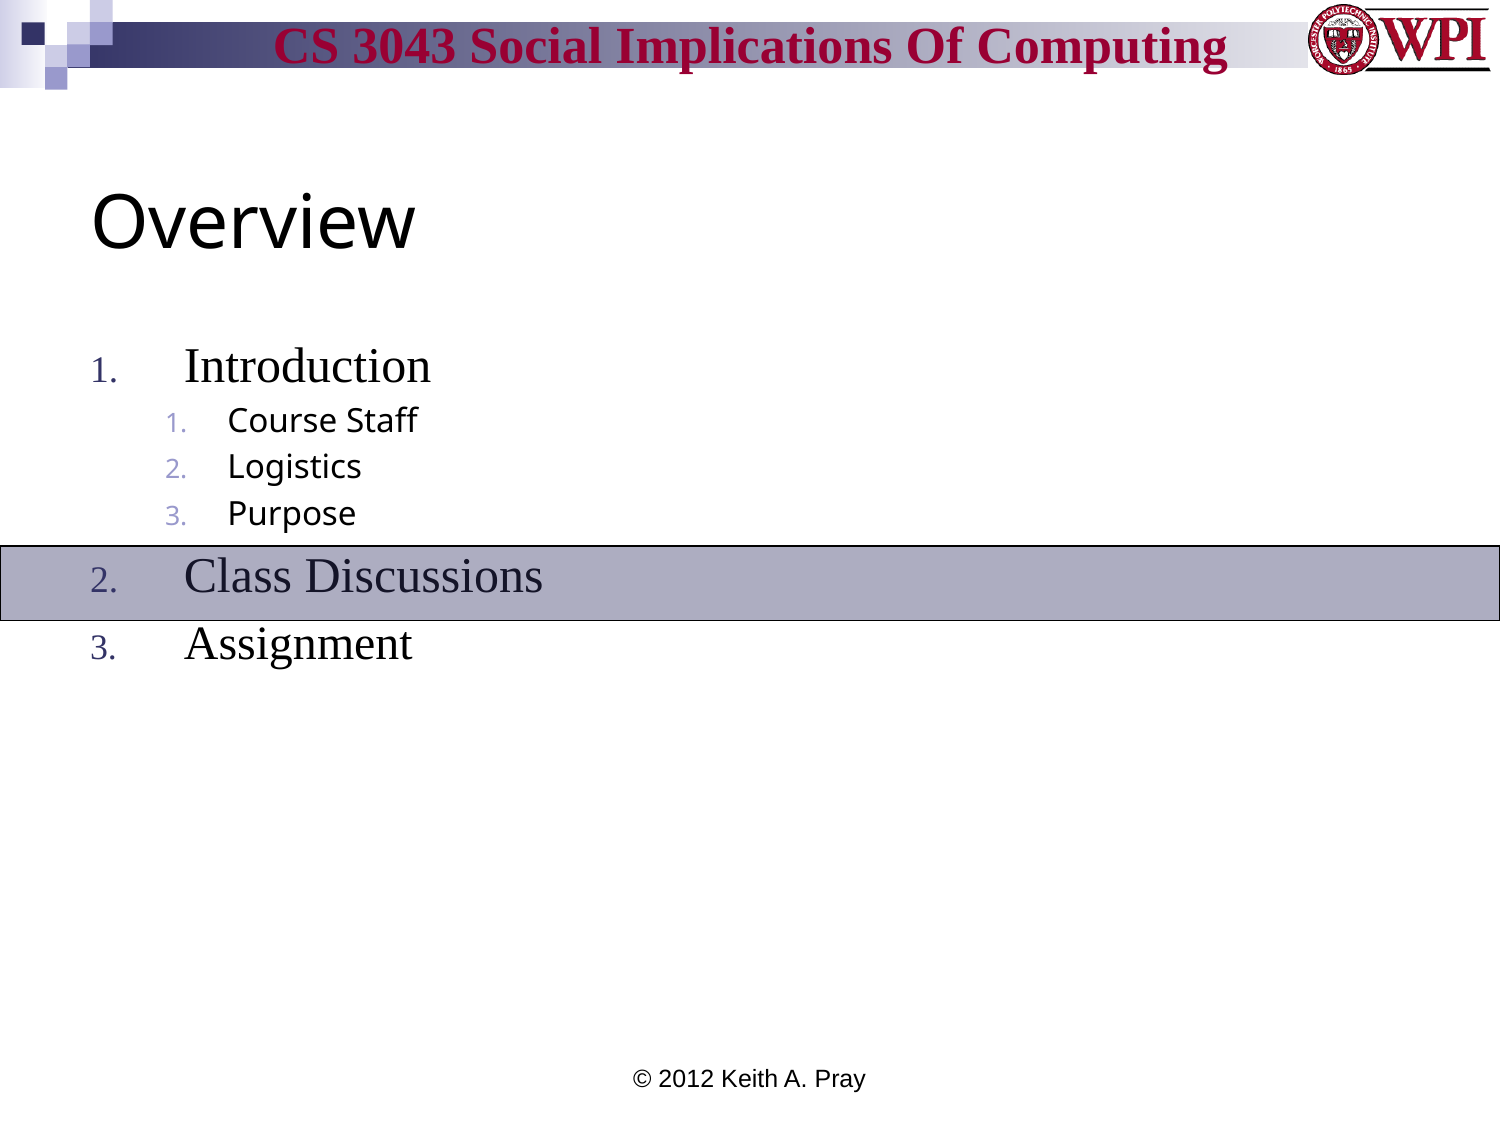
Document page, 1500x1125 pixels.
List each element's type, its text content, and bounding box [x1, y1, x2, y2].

text_box [0, 545, 1500, 621]
picture [1308, 3, 1500, 75]
list Introduction Course Staff Logistics Purpose Class Discussions Assignment [74, 324, 1426, 545]
title Overview [74, 124, 1426, 313]
list Introduction Course Staff Logistics Purpose Class Discussions Assignment [74, 621, 1426, 963]
footer © 2012 Keith A. Pray [512, 1024, 988, 1101]
